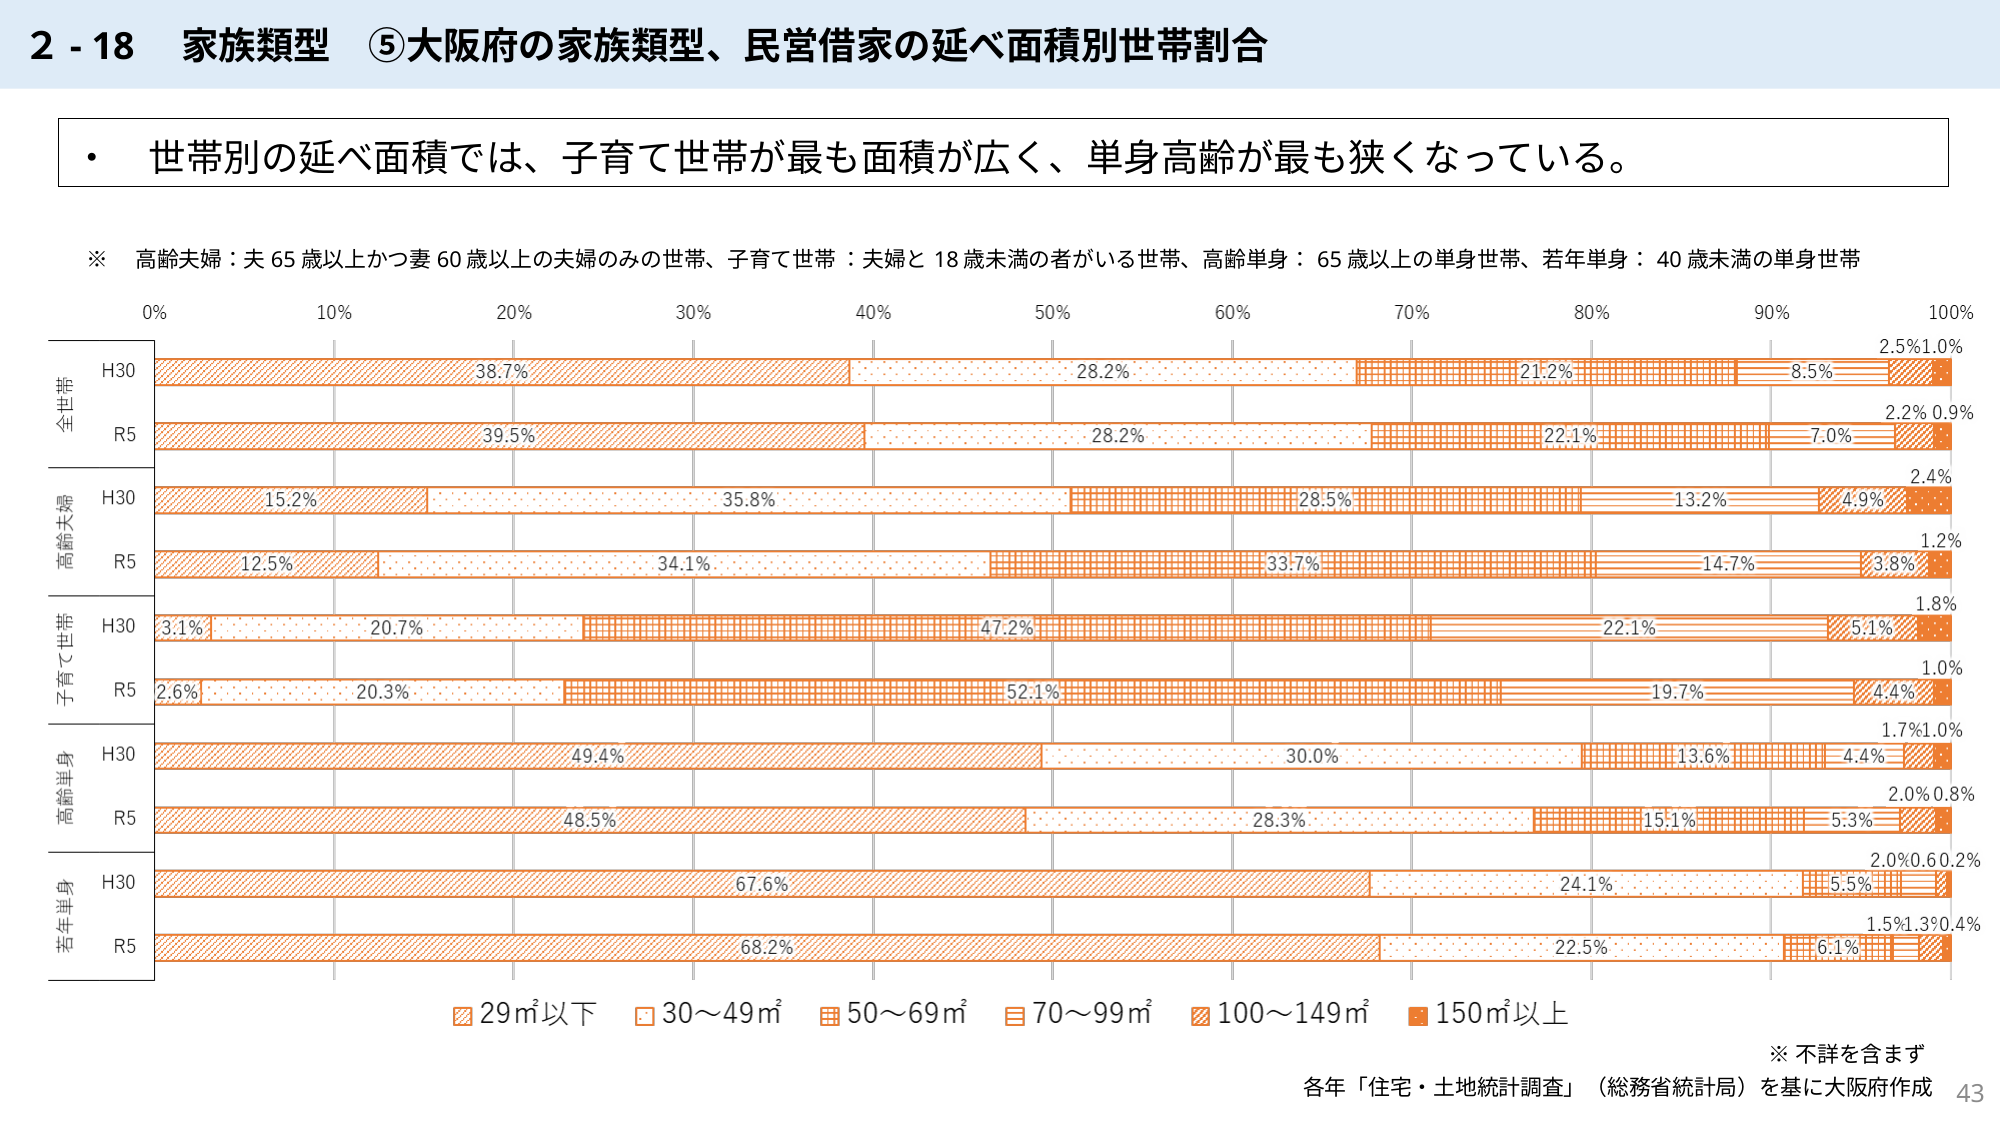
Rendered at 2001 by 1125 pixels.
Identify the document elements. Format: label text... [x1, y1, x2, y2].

picture [28, 291, 1987, 1054]
text_box 各年「住宅・土地統計調査」（総務省統計局）を基に大阪府作成 [1189, 1066, 1550, 1108]
text_box ２- 18 家族類型 ⑤大阪府の家族類型、民営借家の延べ面積別世帯割合 [0, 0, 2000, 89]
text_box ※不詳を含まず [1200, 1054, 1941, 1074]
text_box ・ 世帯別の延べ面積では、子育て世帯が最も面積が広く、単身高齢が最も狭くなっている。 [58, 118, 1949, 187]
text_box ※ 高齢夫婦：夫65歳以上かつ妻60歳以上の夫婦のみの世帯、子育て世帯 ：夫婦と18歳未満の者がいる世帯、高齢単身：65歳以上の単身世帯、若年単身：40歳未満の単身世帯 [71, 238, 1894, 280]
slide_number 43 [1550, 1064, 2000, 1124]
